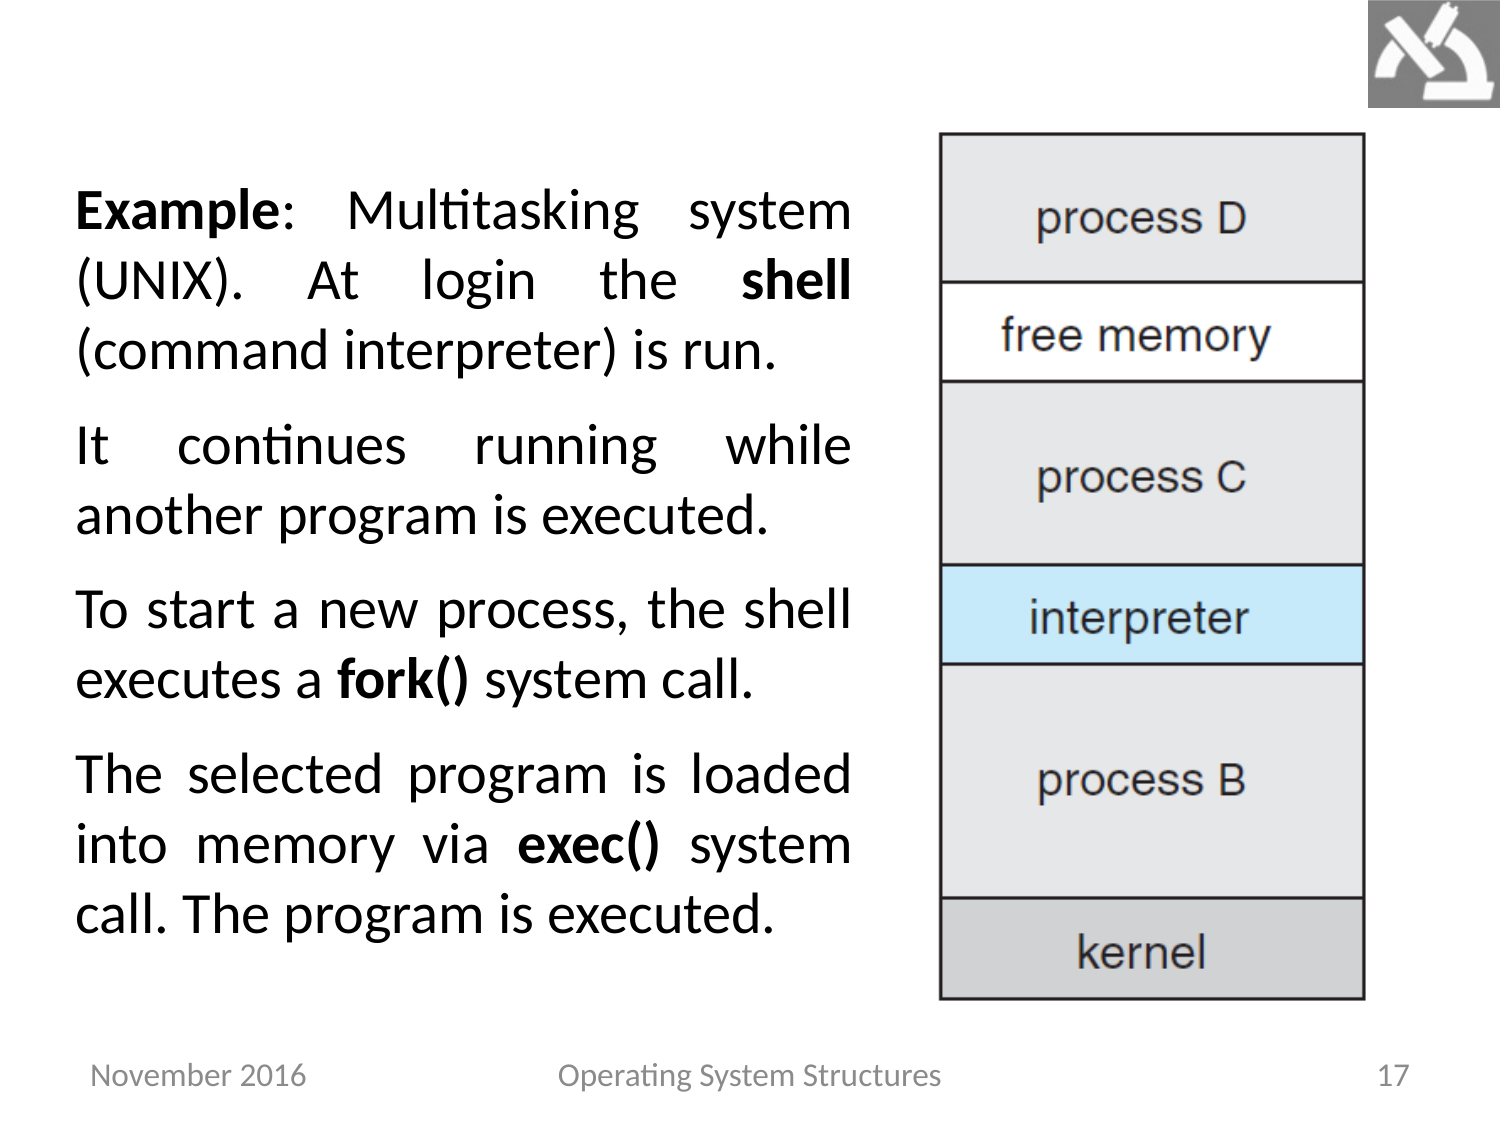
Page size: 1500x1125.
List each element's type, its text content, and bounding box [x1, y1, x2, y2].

picture [936, 126, 1371, 1006]
picture [1368, 0, 1500, 108]
text_box Example: Multitasking system (UNIX). At login the shell (command interpreter) is run. It continues running while another program is executed. To start a new process, the shell executes a fork() system call. The selected program is loaded into memory via exec() system call. The program is executed. [61, 163, 869, 953]
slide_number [75, 1042, 425, 1103]
slide_number 17 [1074, 1042, 1425, 1103]
footer Operating System Structures [512, 1042, 988, 1103]
